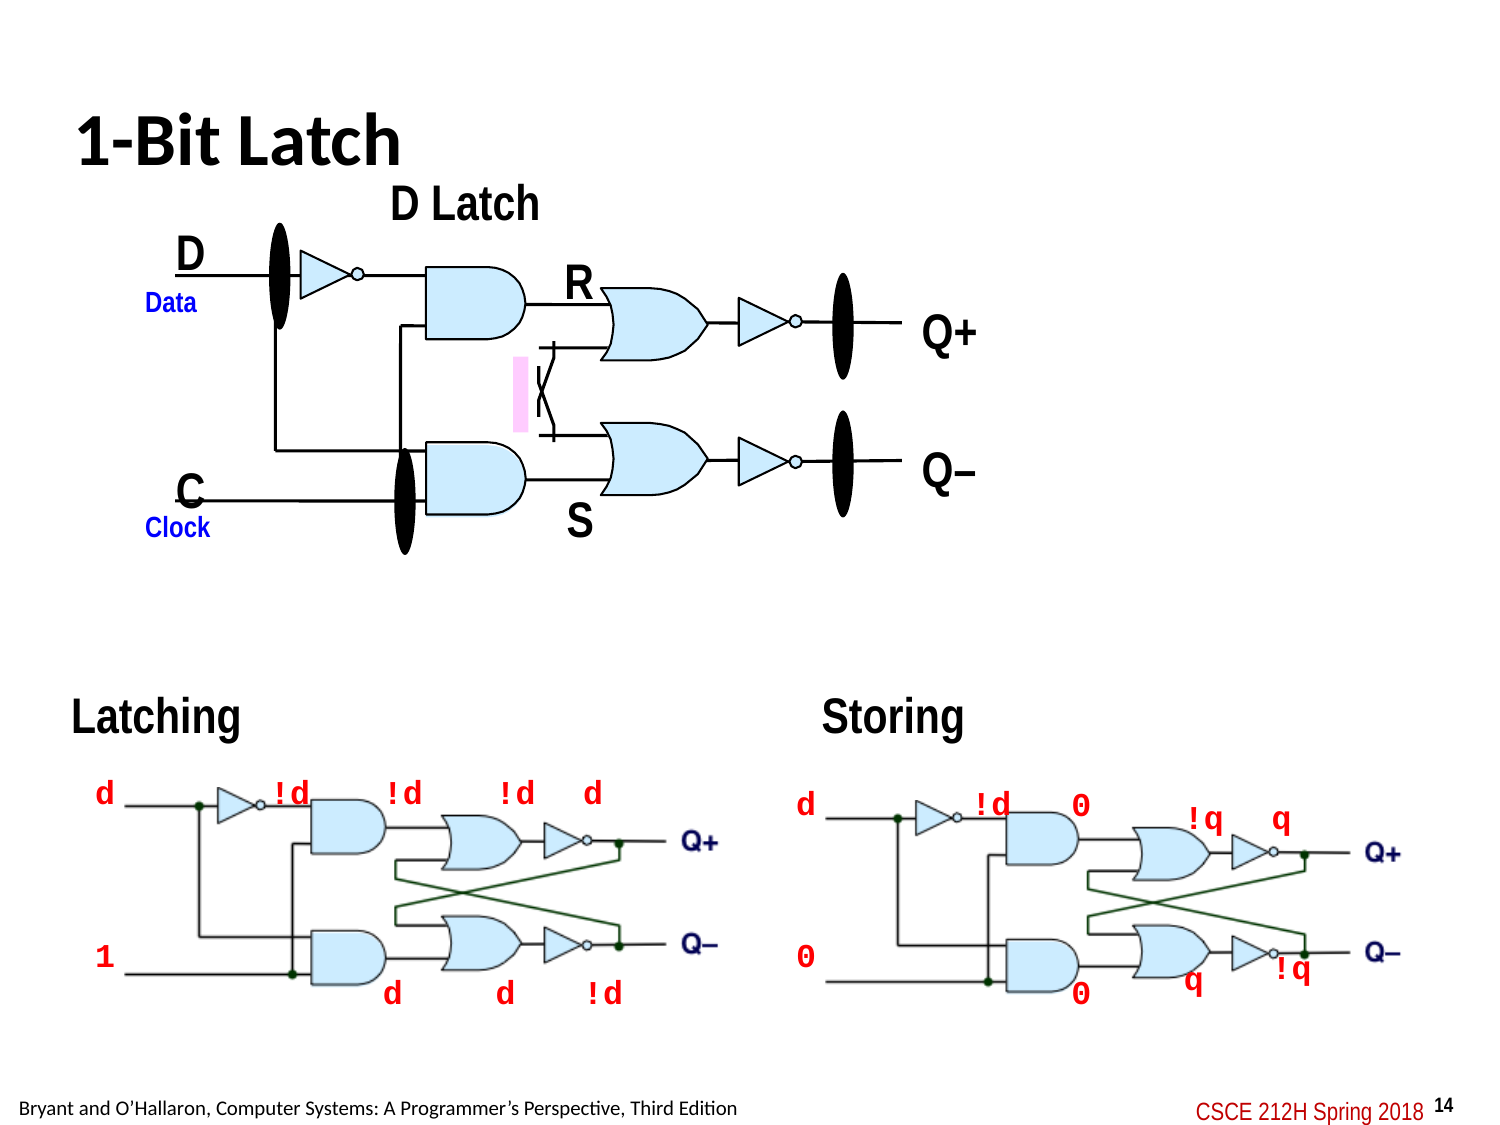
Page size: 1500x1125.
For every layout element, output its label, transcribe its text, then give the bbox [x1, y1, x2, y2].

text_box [137, 212, 990, 556]
title 1-Bit Latch [58, 72, 1305, 199]
text_box D Latch [382, 162, 549, 211]
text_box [788, 675, 1414, 1020]
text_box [62, 675, 732, 1020]
